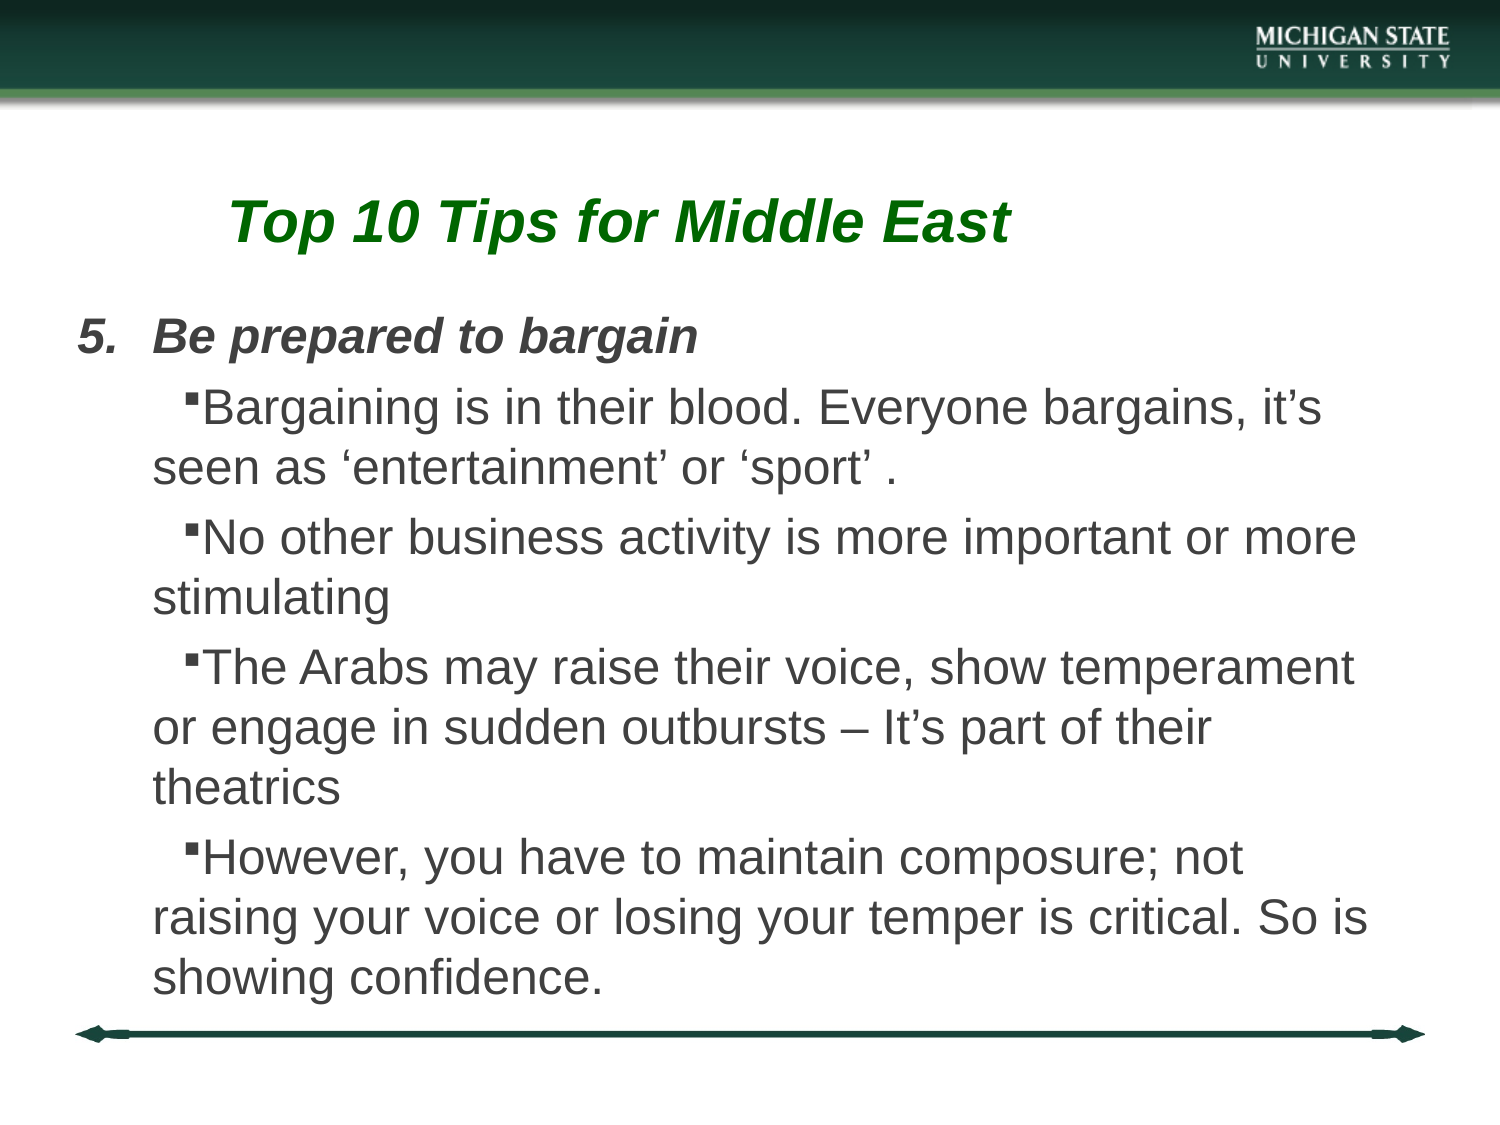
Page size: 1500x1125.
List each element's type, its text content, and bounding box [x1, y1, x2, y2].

list Be prepared to bargainds: “Am I buying or sell Bargaining is in their blood. Everyone bargains, it’s seen as ‘entertainment’ or ‘sport’ . No other business activity is more important or more stimulating The Arabs may raise their voice, show temperament or engage in sudden outbursts – It’s part of their theatrics However, you have to maintain composure; not raising your voice or losing your temper is critical. So is showing confidence. [62, 287, 1413, 1013]
title Top 10 Tips for Middle East [212, 174, 1050, 275]
picture [75, 1025, 1425, 1043]
picture [0, 0, 1500, 110]
